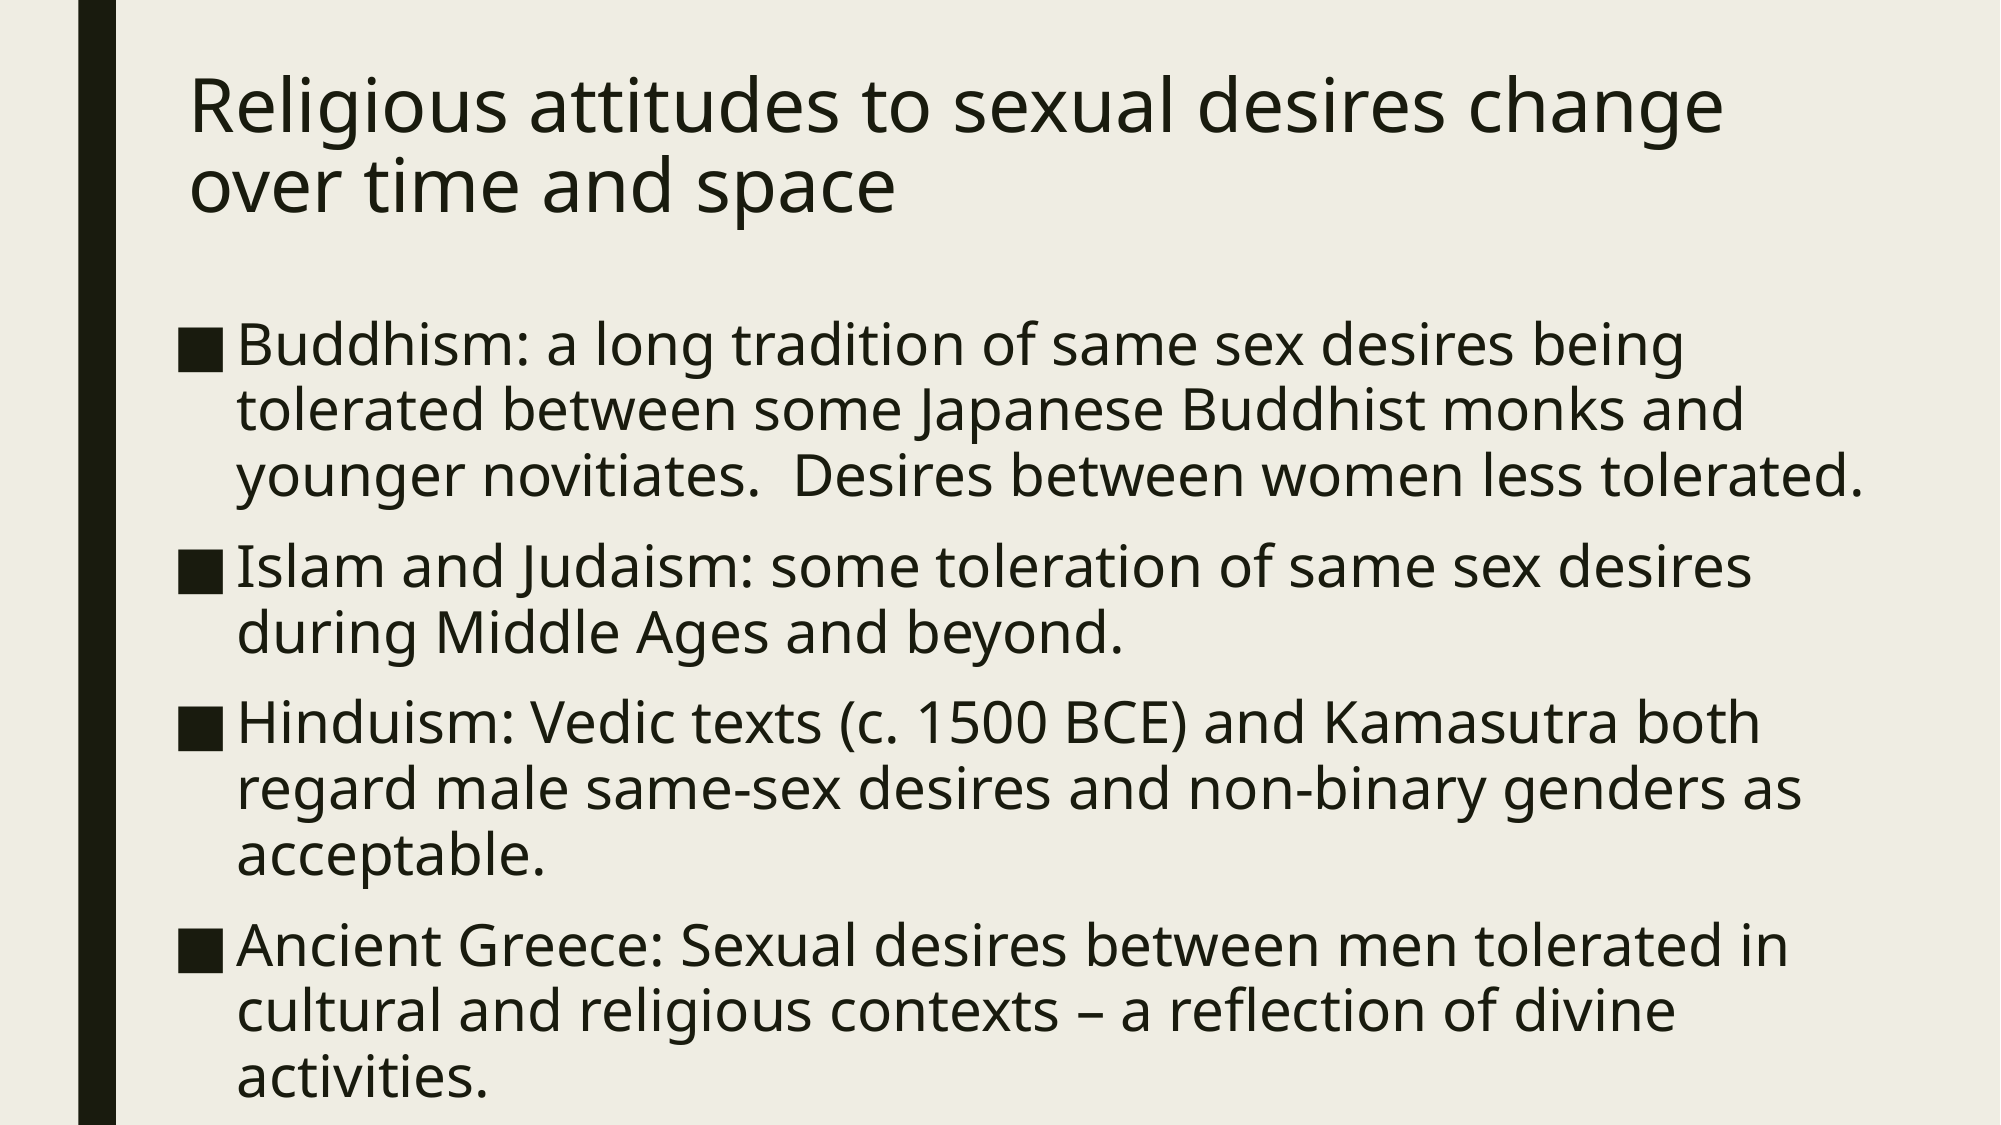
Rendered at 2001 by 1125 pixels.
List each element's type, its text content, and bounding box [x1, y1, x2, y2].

title Religious attitudes to sexual desires change over time and space [173, 61, 1749, 305]
list Buddhism: a long tradition of same sex desires being tolerated between some Japanese Buddhist monks and younger novitiates. Desires between women less tolerated. Islam and Judaism: some toleration of same sex desires during Middle Ages and beyond. Hinduism: Vedic texts (c. 1500 BCE) and Kamasutra both regard male same-sex desires and non-binary genders as acceptable. Ancient Greece: Sexual desires between men tolerated in cultural and religious contexts – a reflection of divine activities. [158, 305, 1929, 893]
